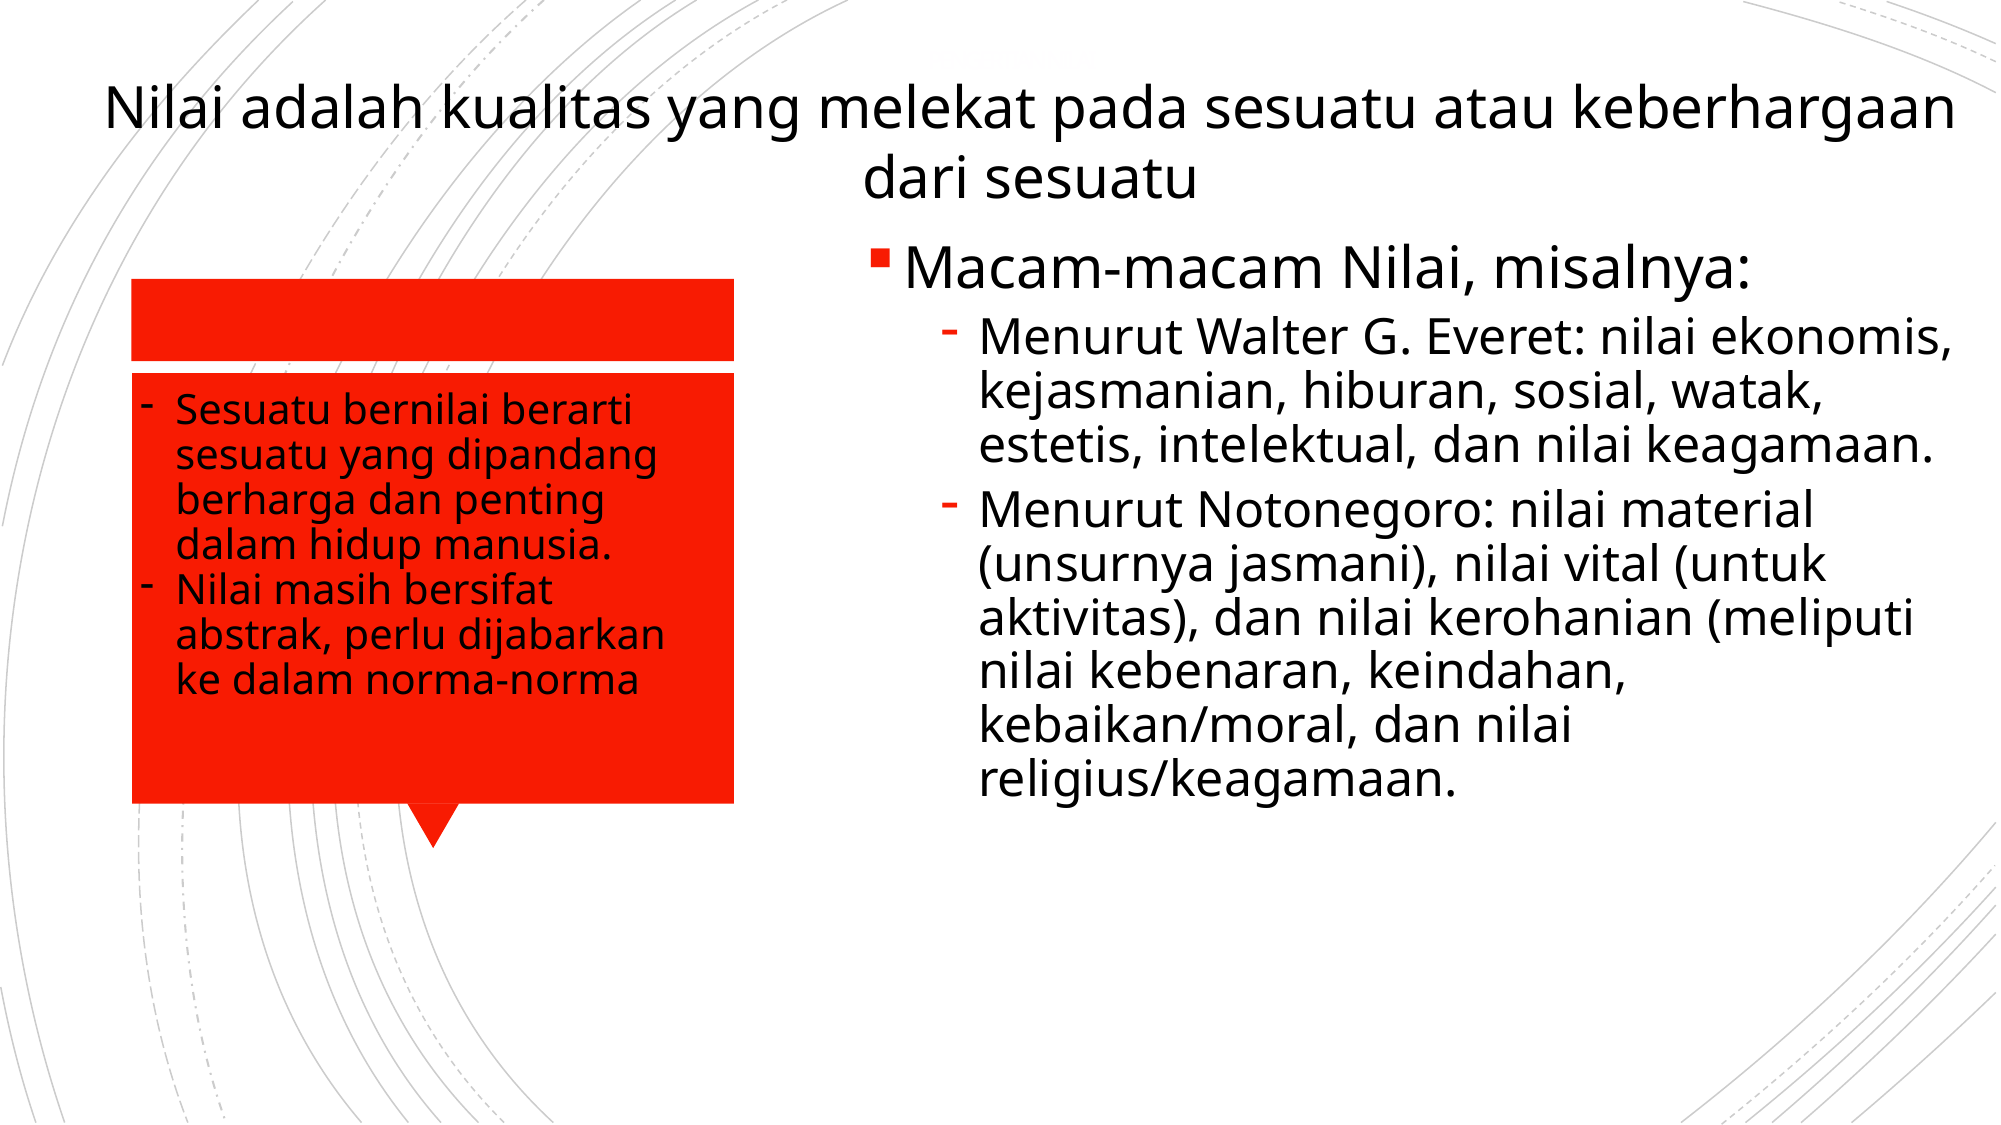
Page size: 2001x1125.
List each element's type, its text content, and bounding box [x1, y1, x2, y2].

text_box Sesuatu bernilai berarti sesuatu yang dipandang berharga dan penting dalam hidup manusia. Nilai masih bersifat abstrak, perlu dijabarkan ke dalam norma-norma [85, 381, 714, 711]
text_box Nilai adalah kualitas yang melekat pada sesuatu atau keberhargaan dari sesuatu [85, 62, 1976, 218]
title PENGERTIAN NILAI [300, 12, 1725, 62]
list Macam-macam Nilai, misalnya: Menurut Walter G. Everet: nilai ekonomis, kejasmanian, hiburan, sosial, watak, estetis, intelektual, dan nilai keagamaan. Menurut Notonegoro: nilai material (unsurnya jasmani), nilai vital (untuk aktivitas), dan nilai kerohanian (meliputi nilai kebenaran, keindahan, kebaikan/moral, dan nilai religius/keagamaan. [850, 149, 2000, 1075]
